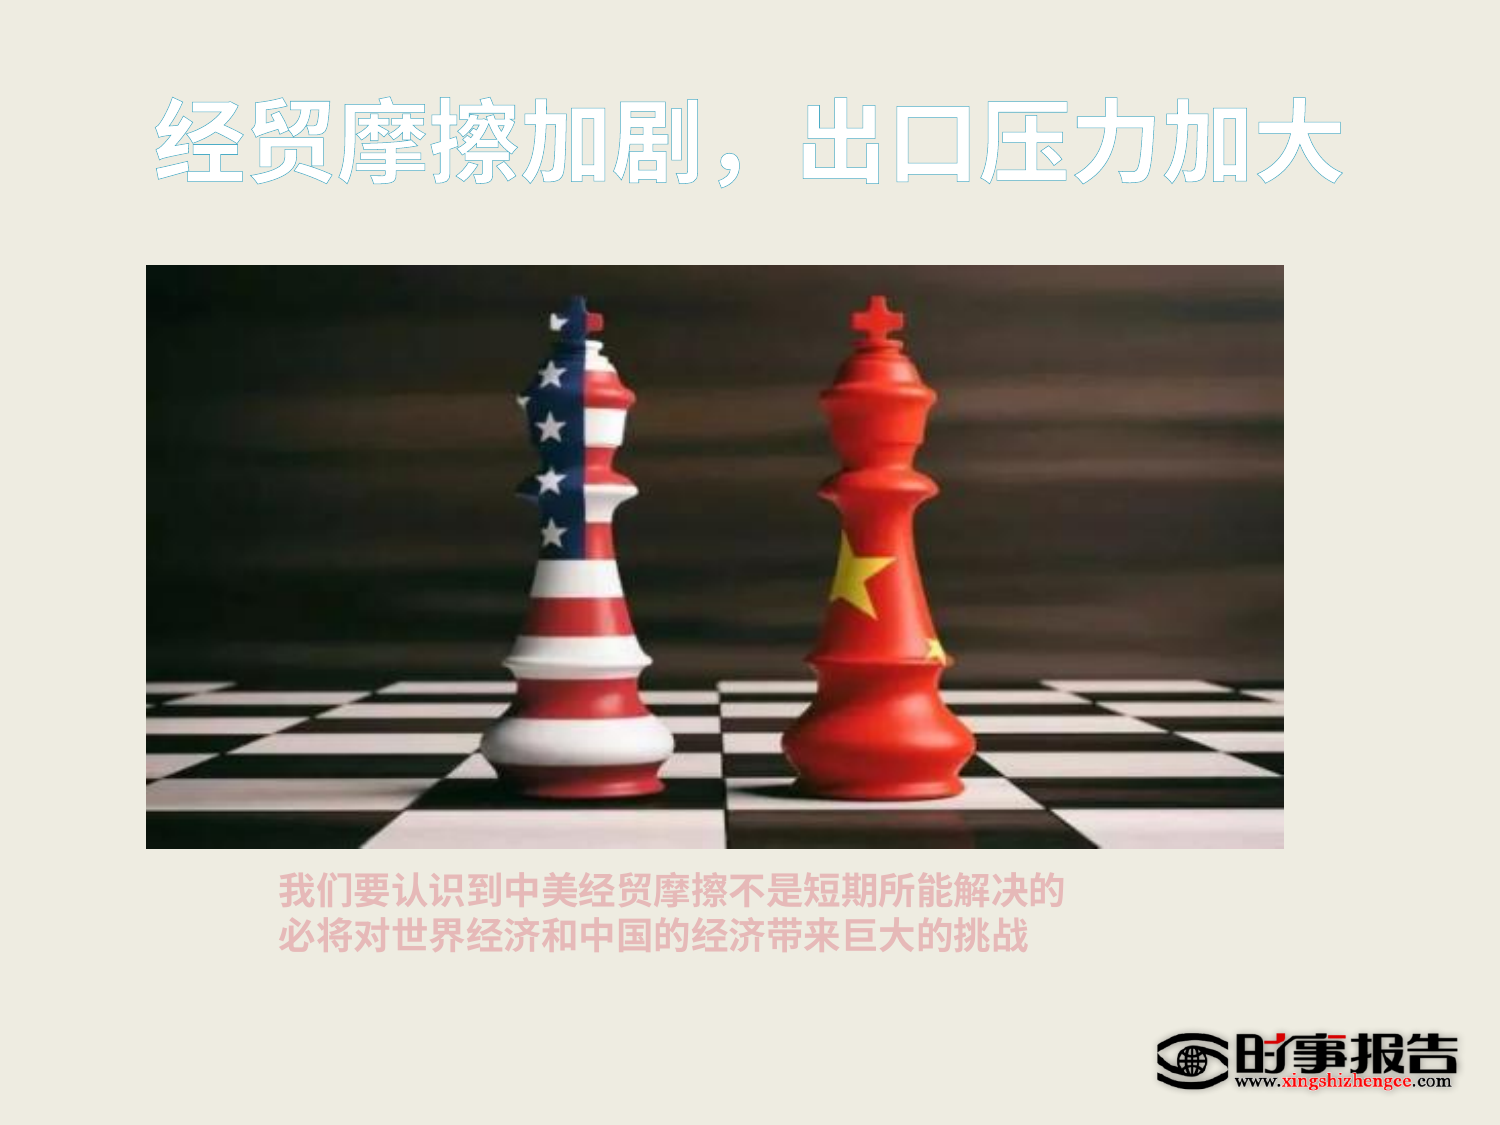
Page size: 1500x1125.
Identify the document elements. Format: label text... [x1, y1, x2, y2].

title 经贸摩擦加剧，出口压力加大 [75, 45, 1425, 233]
picture [1155, 1025, 1463, 1098]
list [146, 265, 1285, 850]
text_box 我们要认识到中美经贸摩擦不是短期所能解决的 必将对世界经济和中国的经济带来巨大的挑战 [263, 859, 1284, 965]
